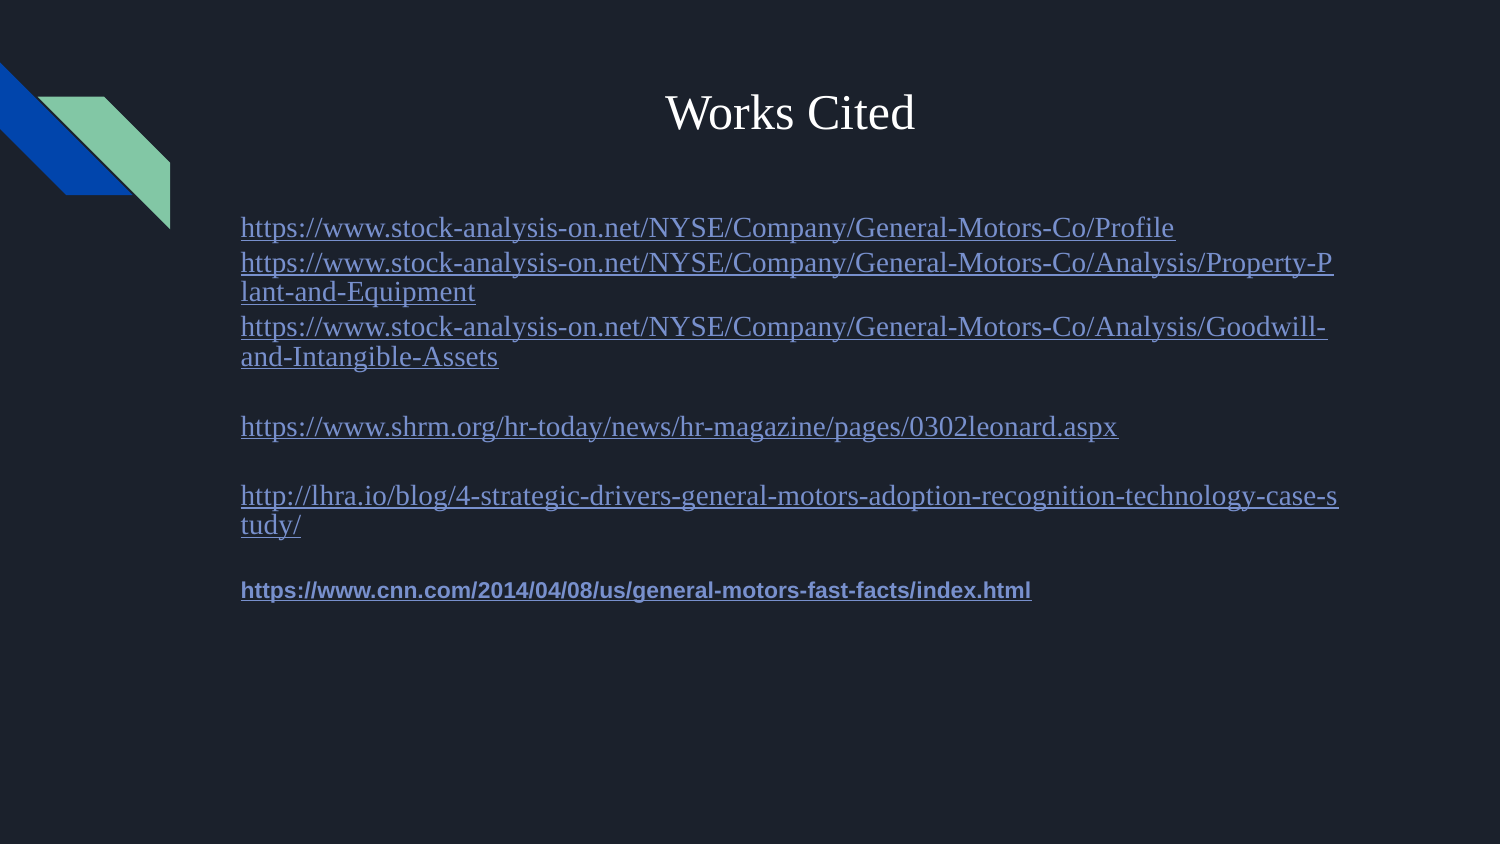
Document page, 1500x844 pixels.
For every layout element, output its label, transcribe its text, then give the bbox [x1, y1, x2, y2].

title Works Cited [212, 64, 1368, 160]
text_box https://www.stock-analysis-on.net/NYSE/Company/General-Motors-Co/Profile https://www.stock-analysis-on.net/NYSE/Company/General-Motors-Co/Analysis/Property-Plant-and-Equipment https://www.stock-analysis-on.net/NYSE/Company/General-Motors-Co/Analysis/Goodwill-and-Intangible-Assets https://www.shrm.org/hr-today/news/hr-magazine/pages/0302leonard.aspx http://lhra.io/blog/4-strategic-drivers-general-motors-adoption-recognition-technology-case-study/ https://www.cnn.com/2014/04/08/us/general-motors-fast-facts/index.html [225, 193, 1355, 753]
